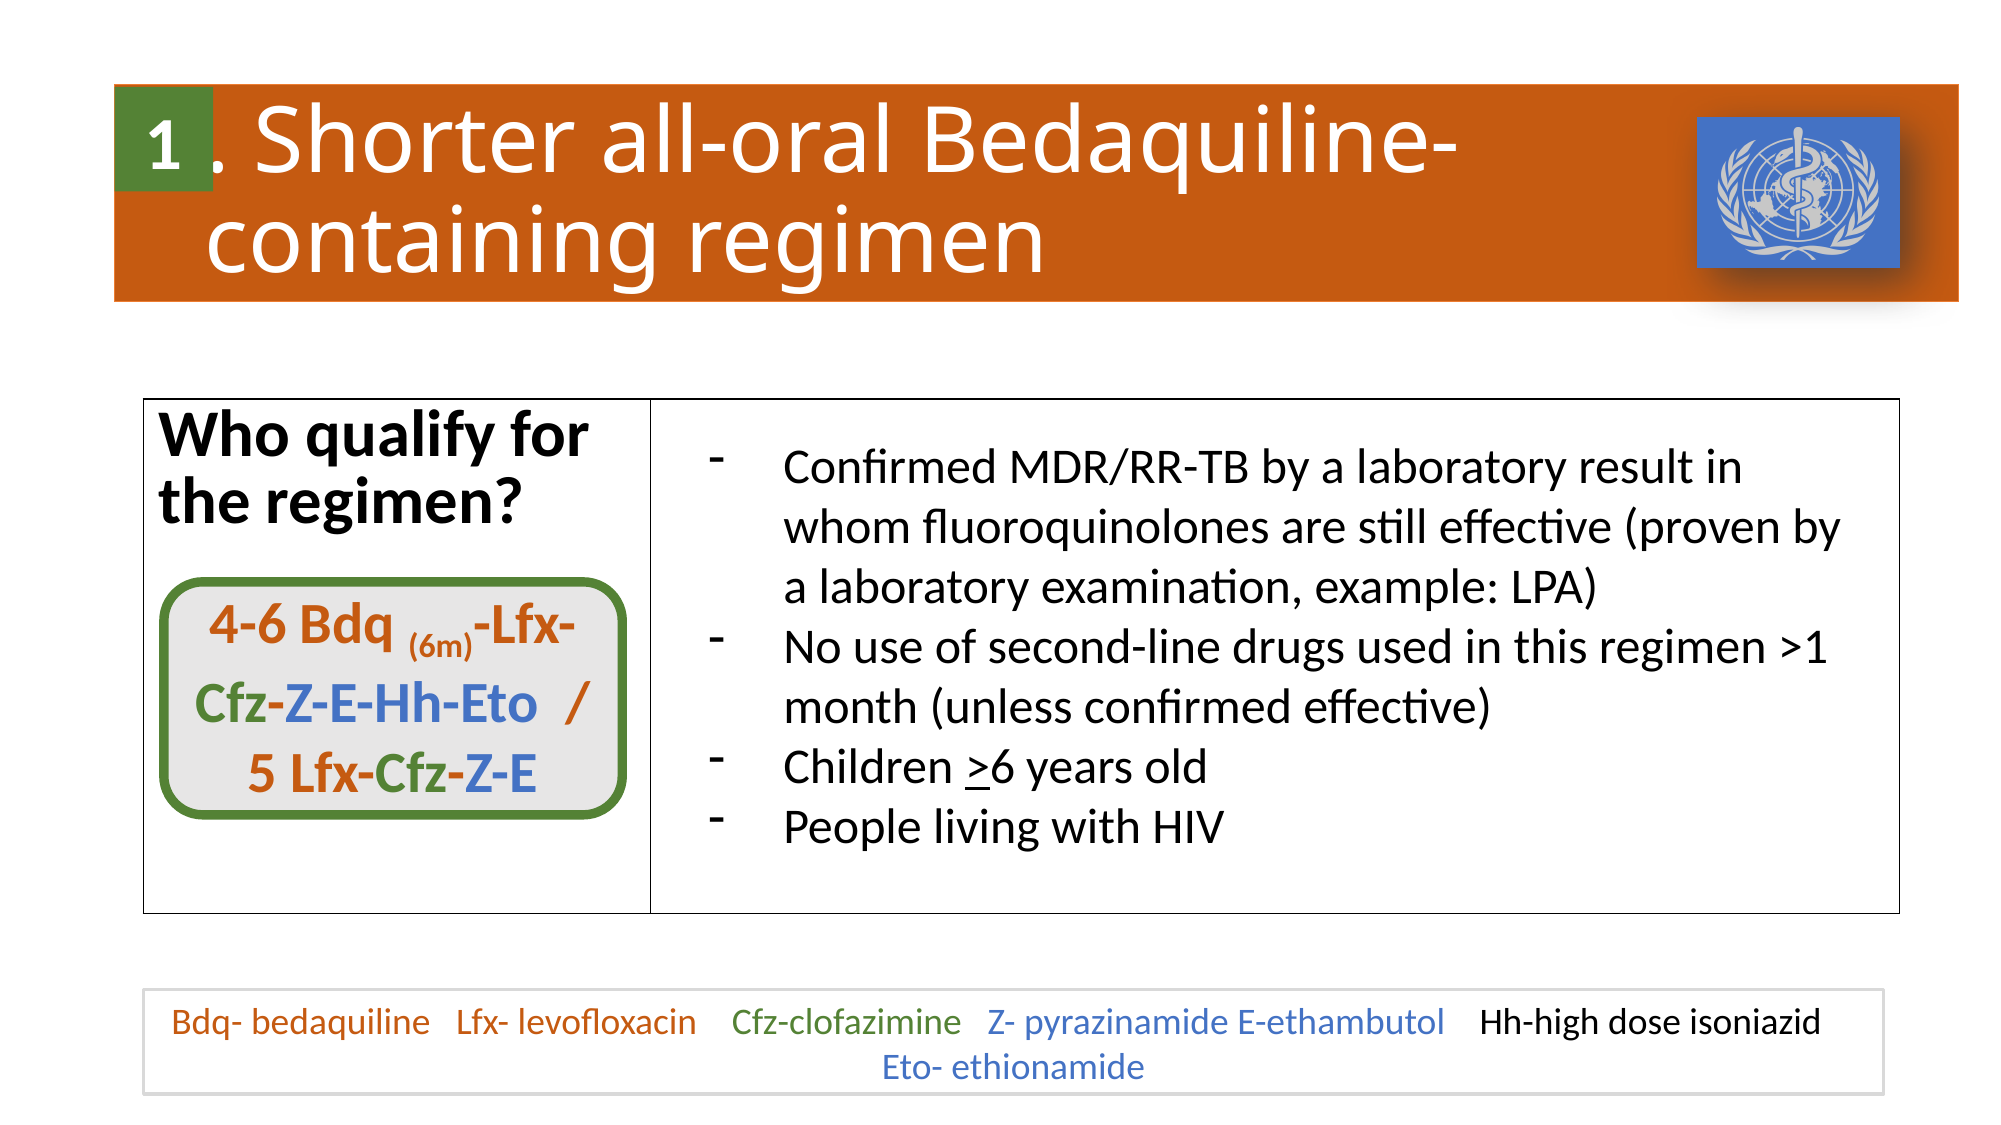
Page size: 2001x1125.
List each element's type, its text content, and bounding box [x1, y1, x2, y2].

picture [1696, 117, 1900, 269]
text_box Confirmed MDR/RR-TB by a laboratory result in whom fluoroquinolones are still effective (proven by a laboratory examination, example: LPA) No use of second-line drugs used in this regimen >1 month (unless confirmed effective) Children >6 years old People living with HIV [664, 425, 1861, 861]
title 1. Shorter all-oral Bedaquiline- containing regimen [114, 84, 1959, 302]
text_box 4-6 Bdq (6m)-Lfx-Cfz-Z-E-Hh-Eto / 5 Lfx-Cfz-Z-E [162, 580, 624, 816]
table_header Who qualify for the regimen? [144, 400, 650, 913]
table_header [651, 400, 1899, 913]
text_box 1 [114, 86, 214, 192]
text_box Bdq- bedaquiline Lfx- levofloxacin Cfz-clofazimine Z- pyrazinamide E-ethambutol Hh-high dose isoniazid Eto- ethionamide [143, 989, 1884, 1094]
